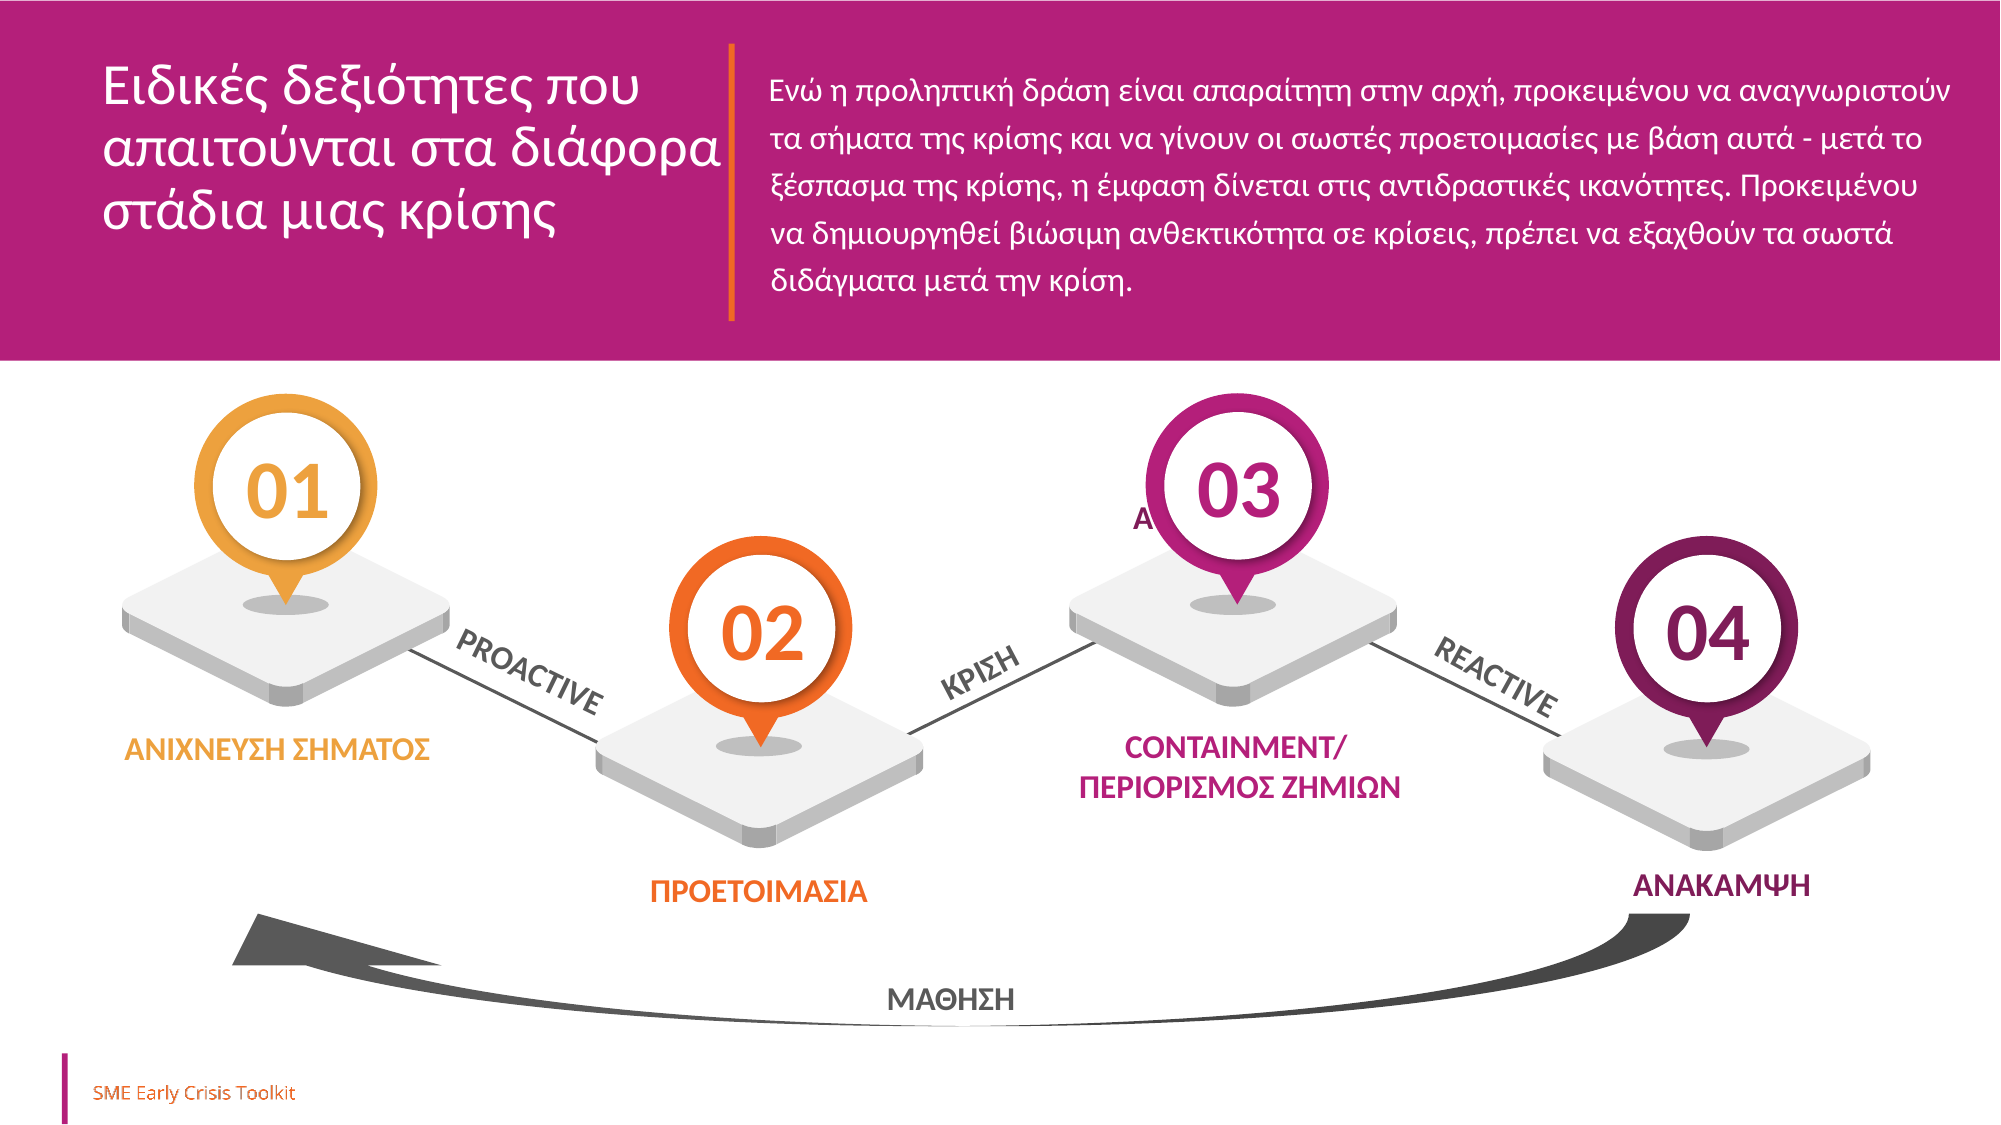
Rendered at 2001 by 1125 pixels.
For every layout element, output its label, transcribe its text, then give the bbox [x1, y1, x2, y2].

text_box [1019, 654, 1066, 682]
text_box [1066, 393, 1400, 707]
text_box [0, 0, 2000, 362]
text_box Ενώ η προληπτική δράση είναι απαραίτητη στην αρχή, προκειμένου να αναγνωριστούν τα σήματα της κρίσης και να γίνουν οι σωστές προετοιμασίες με βάση αυτά - μετά το ξέσπασμα της κρίσης, η έμφαση δίνεται στις αντιδραστικές ικανότητες. Προκειμένου να δημιουργηθεί βιώσιμη ανθεκτικότητα σε κρίσεις, πρέπει να εξαχθούν τα σωστά διδάγματα μετά την κρίση. [767, 53, 1972, 395]
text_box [593, 535, 926, 849]
text_box [728, 43, 736, 322]
text_box [1400, 655, 1499, 709]
text_box PROACTIVE [452, 604, 593, 731]
text_box ΜΑΘΗΣΗ [871, 969, 1030, 1025]
text_box ΑΝΊΧΝΕΥΣΗ ΣΉΜΑΤΟΣ [109, 720, 445, 775]
text_box Ειδικές δεξιότητες που απαιτούνται στα διάφορα στάδια μιας κρίσης [87, 46, 767, 414]
picture [83, 1080, 295, 1104]
text_box CONTAINMENT/ ΠΕΡΙΟΡΙΣΜΌΣ ΖΗΜΙΏΝ [1064, 718, 1417, 813]
text_box ΚΡΙΣΗ [926, 620, 1041, 721]
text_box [1540, 535, 1873, 852]
text_box ΑΝΑΚΑΜΨΗ [1618, 855, 1826, 911]
text_box ΠΡΟΕΤΟΙΜΑΣΙΑ [635, 861, 883, 917]
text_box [119, 393, 452, 707]
text_box [926, 716, 941, 728]
text_box [452, 668, 593, 742]
text_box [230, 912, 1692, 1028]
text_box REACTIVE [1412, 611, 1540, 731]
